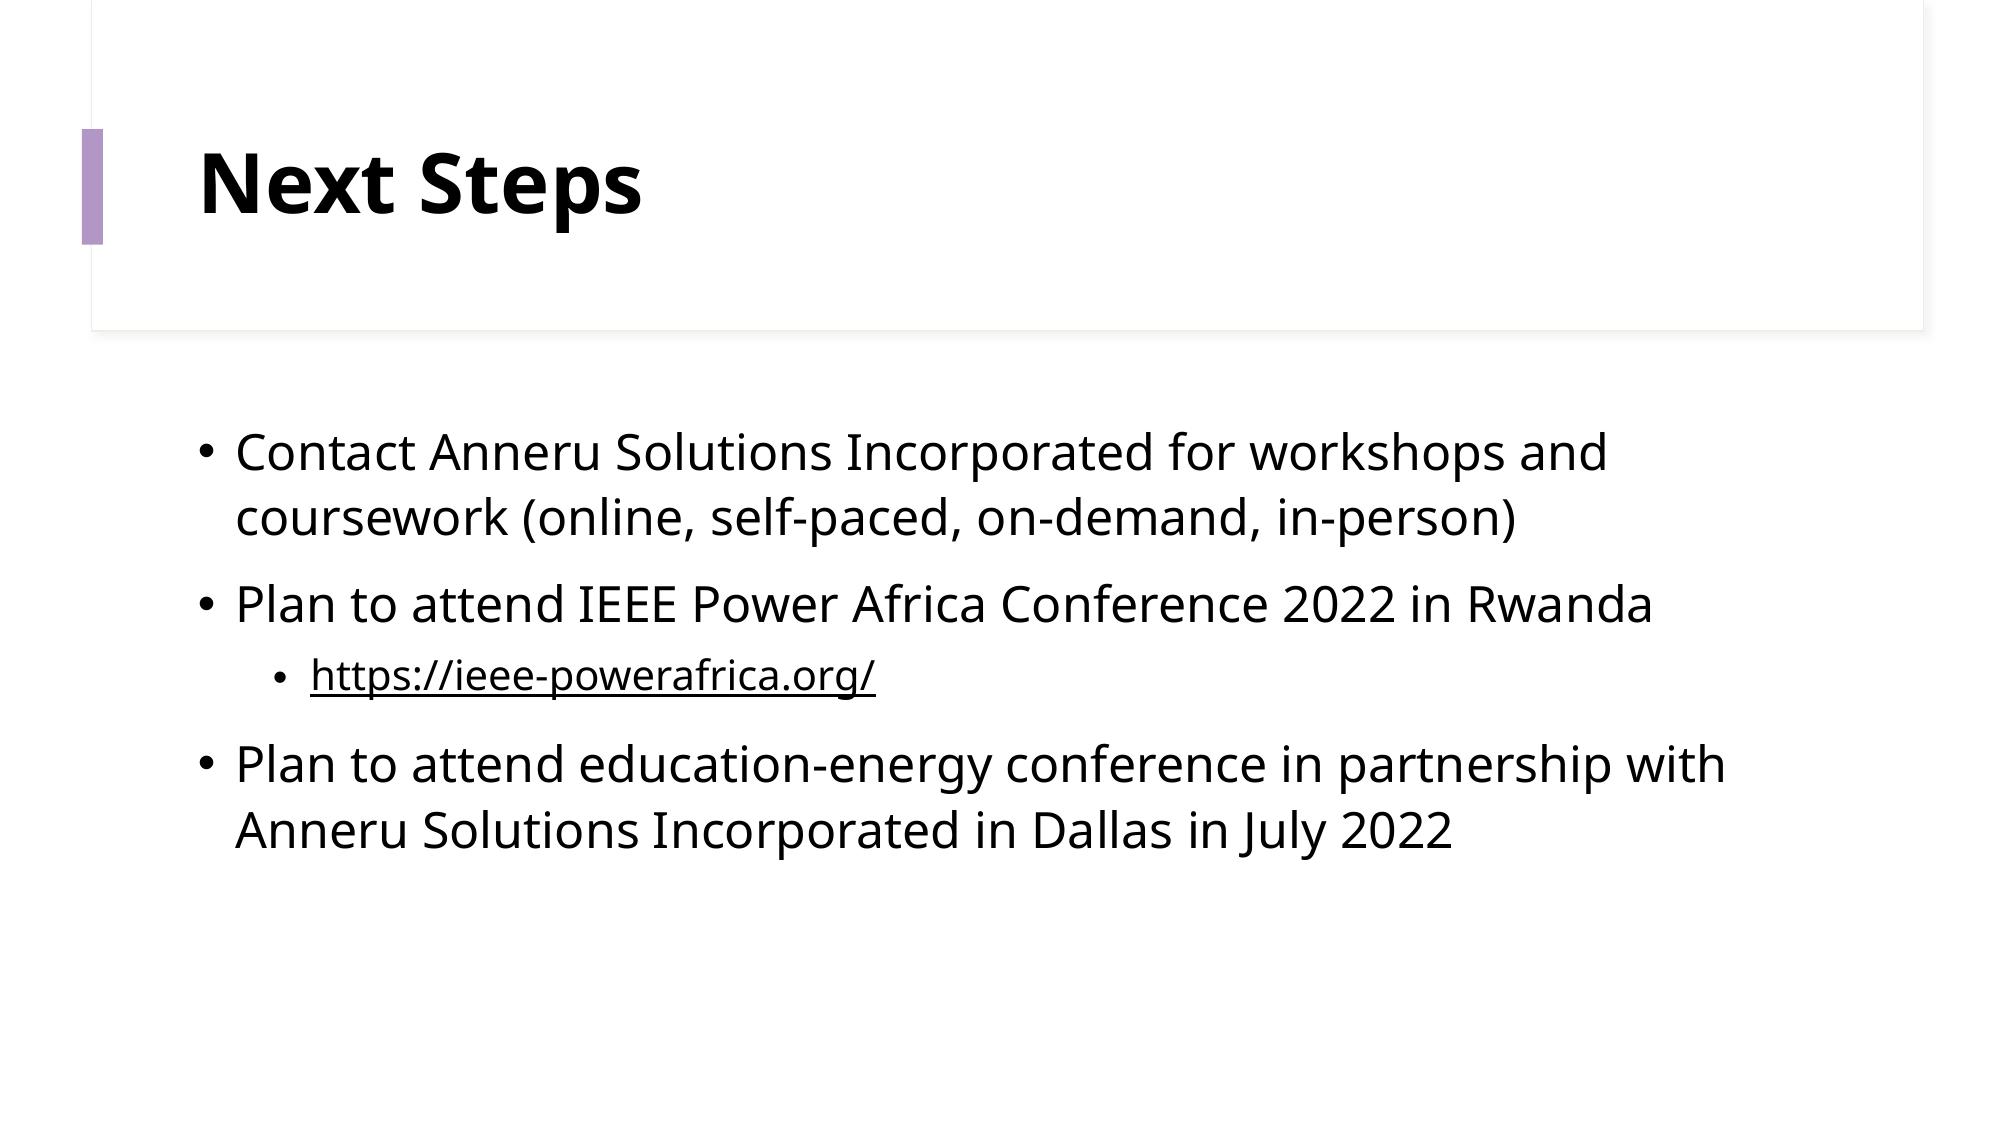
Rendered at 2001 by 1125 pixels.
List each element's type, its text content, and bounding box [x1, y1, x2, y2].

list Contact Anneru Solutions Incorporated for workshops and coursework (online, self-paced, on-demand, in-person) Plan to attend IEEE Power Africa Conference 2022 in Rwanda https://ieee-powerafrica.org/ Plan to attend education-energy conference in partnership with Anneru Solutions Incorporated in Dallas in July 2022 [183, 406, 1851, 1013]
title Next Steps [183, 90, 1851, 284]
